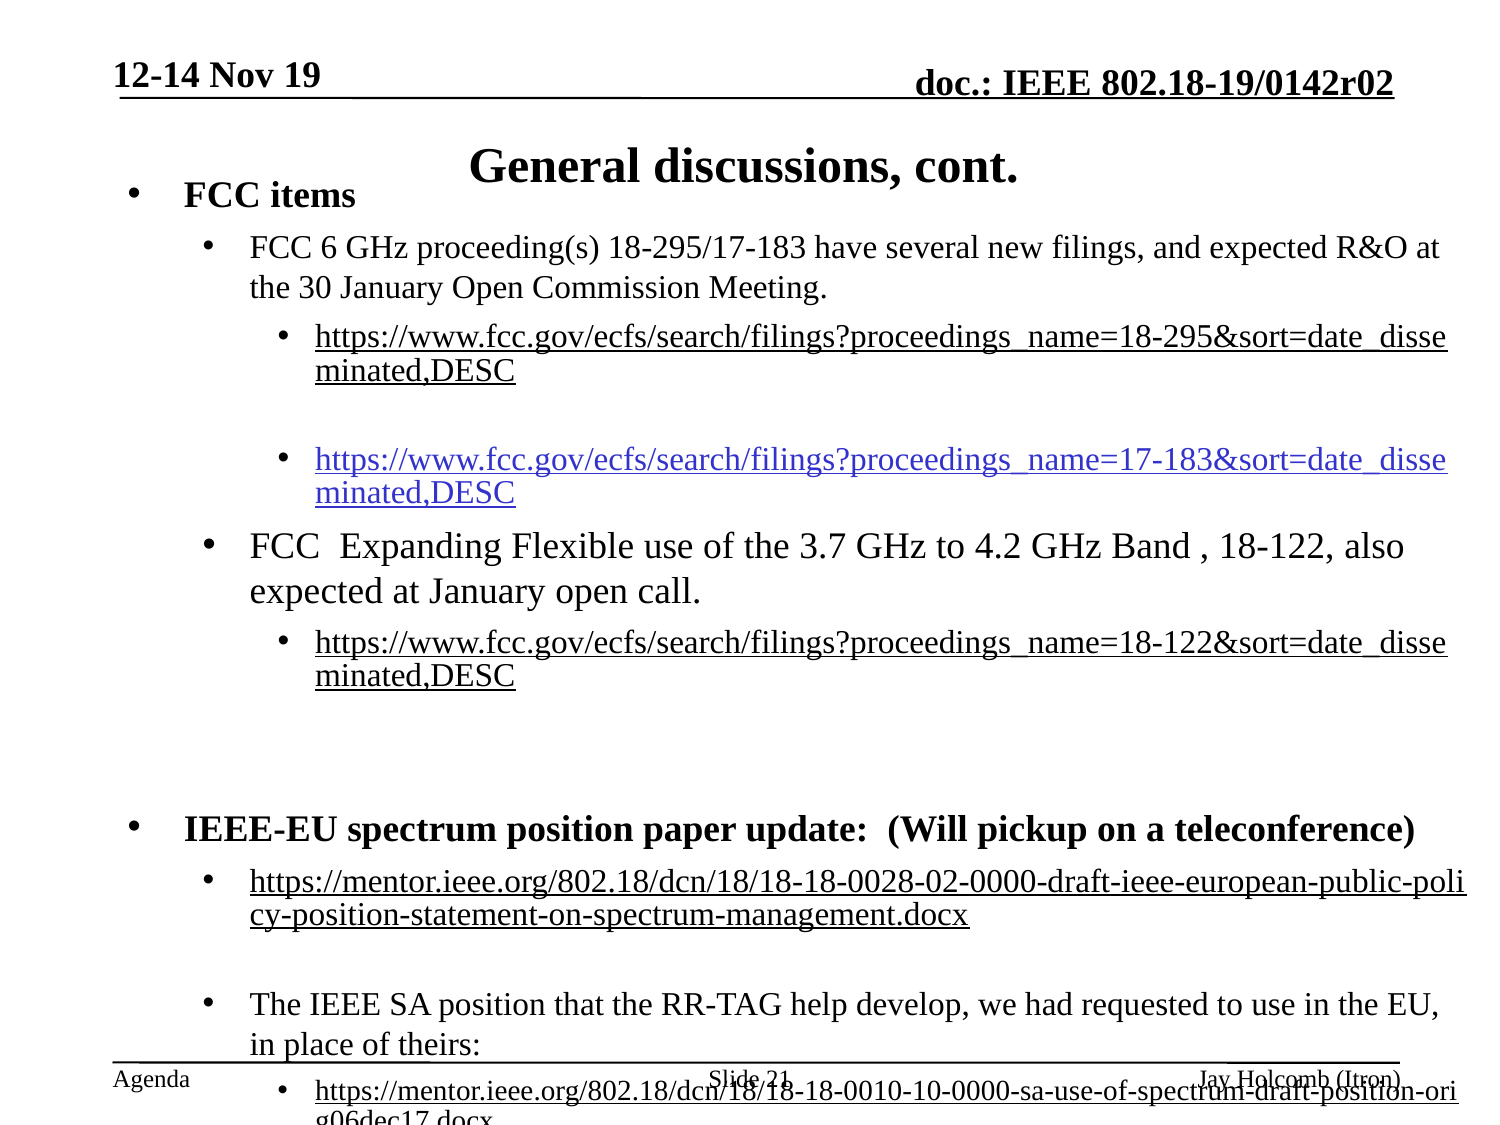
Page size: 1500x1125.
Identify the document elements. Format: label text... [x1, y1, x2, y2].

title General discussions, cont. [112, 112, 1388, 162]
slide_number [112, 49, 488, 95]
list FCC items FCC 6 GHz proceeding(s) 18-295/17-183 have several new filings, and expected R&O at the 30 January Open Commission Meeting. https://www.fcc.gov/ecfs/search/filings?proceedings_name=18-295&sort=date_disseminated,DESC https://www.fcc.gov/ecfs/search/filings?proceedings_name=17-183&sort=date_disseminated,DESC FCC Expanding Flexible use of the 3.7 GHz to 4.2 GHz Band , 18-122, also expected at January open call. https://www.fcc.gov/ecfs/search/filings?proceedings_name=18-122&sort=date_disseminated,DESC IEEE-EU spectrum position paper update: (Will pickup on a teleconference) https://mentor.ieee.org/802.18/dcn/18/18-18-0028-02-0000-draft-ieee-european-public-policy-position-statement-on-spectrum-management.docx The IEEE SA position that the RR-TAG help develop, we had requested to use in the EU, in place of theirs: https://mentor.ieee.org/802.18/dcn/18/18-18-0010-10-0000-sa-use-of-spectrum-draft-position-orig06dec17.docx [112, 162, 1488, 838]
footer Jay Holcomb (Itron) [878, 1061, 1402, 1093]
slide_number Slide 21 [699, 1061, 800, 1123]
